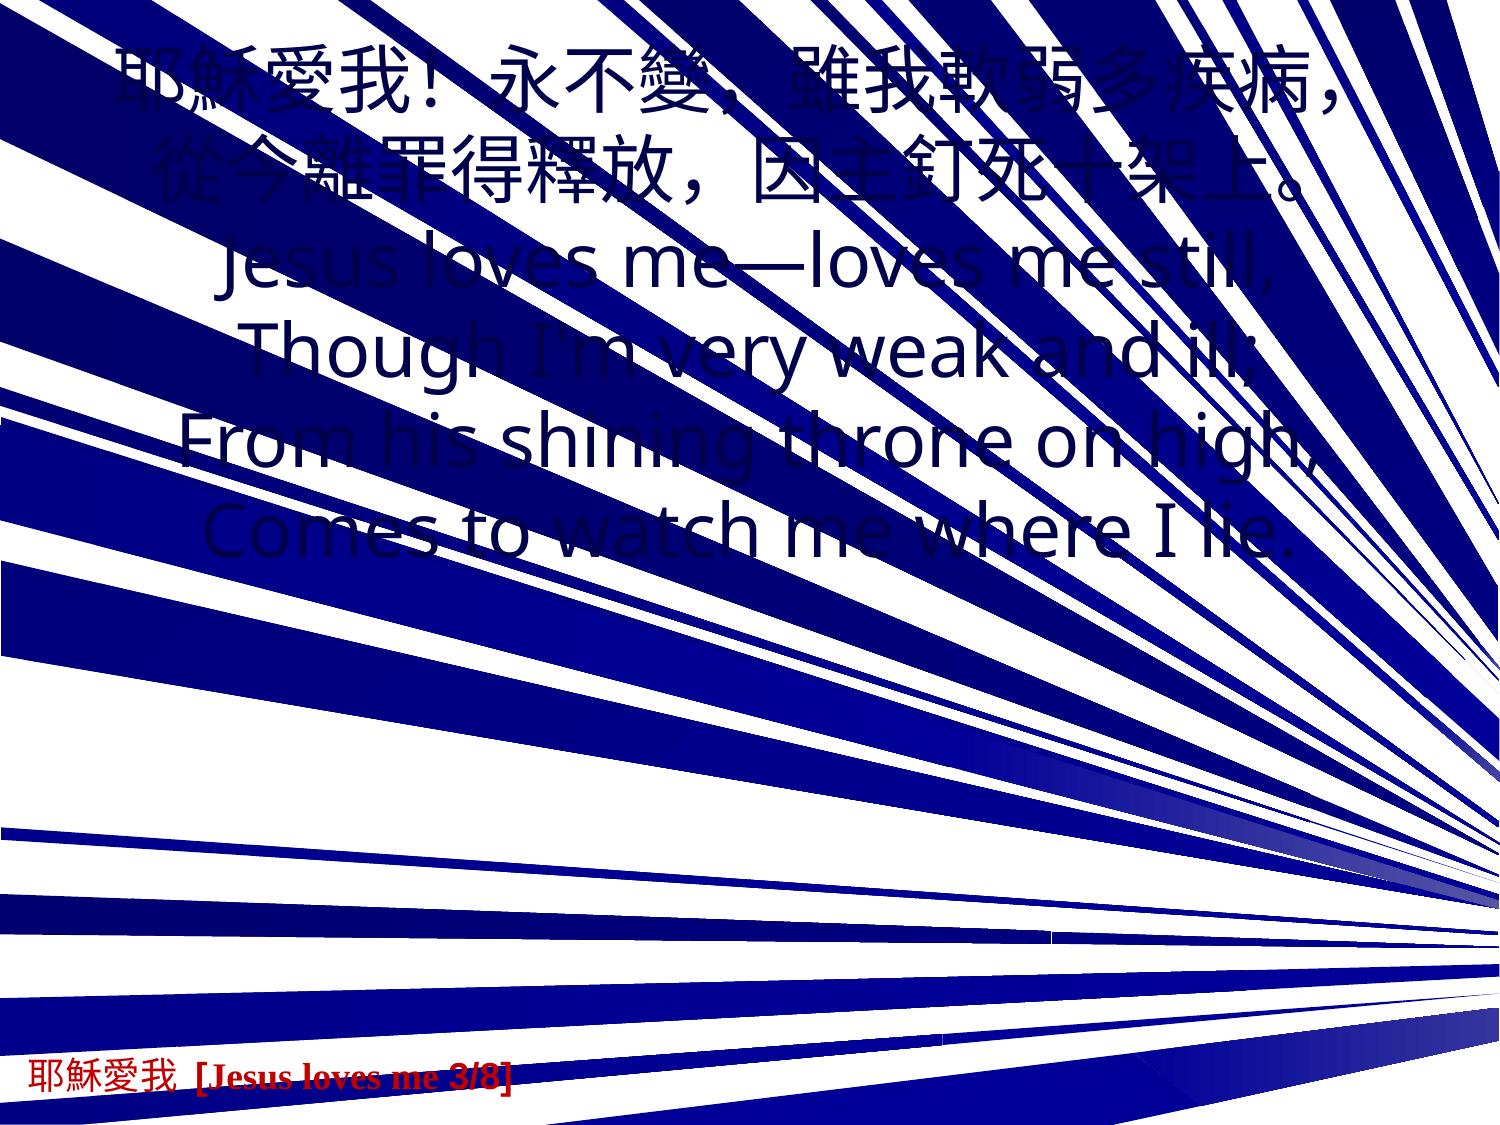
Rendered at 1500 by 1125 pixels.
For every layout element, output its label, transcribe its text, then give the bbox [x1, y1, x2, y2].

text_box 耶穌愛我！永不變，雖我軟弱多疾病， 從今離罪得釋放，因主釘死十架上。 Jesus loves me—loves me still, Though I'm very weak and ill; From his shining throne on high, Comes to watch me where I lie. [0, 24, 1500, 580]
text_box 耶穌愛我 [Jesus loves me 3/8] [12, 1044, 1500, 1105]
